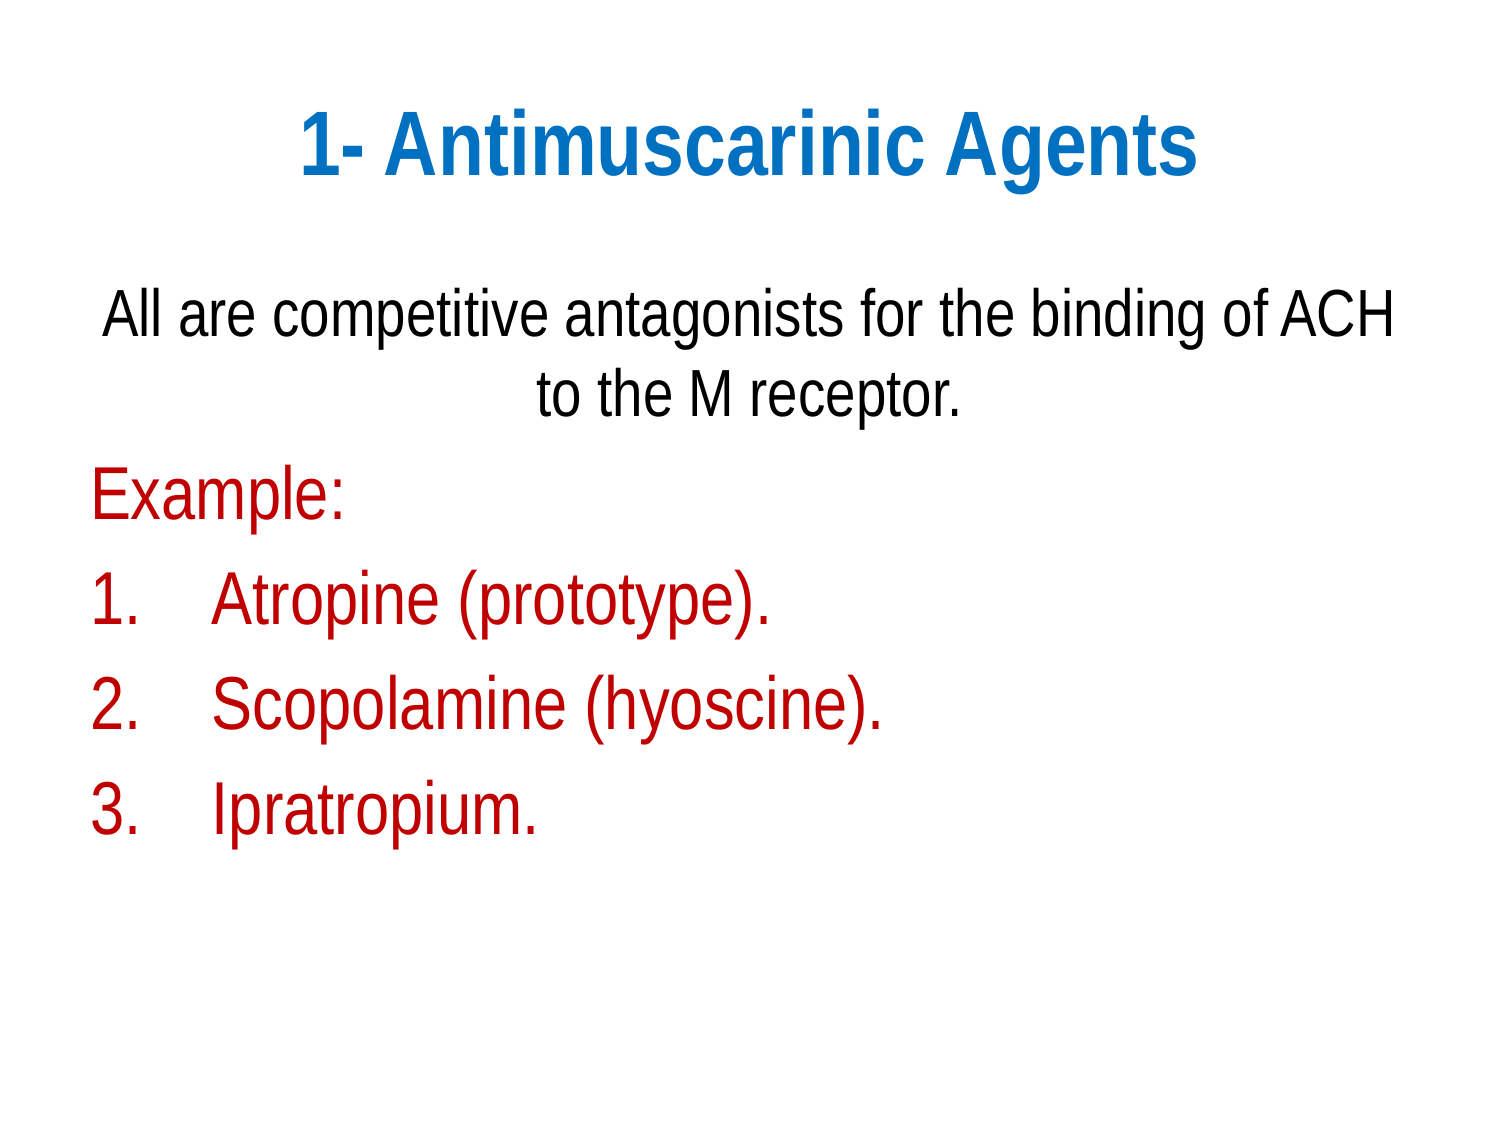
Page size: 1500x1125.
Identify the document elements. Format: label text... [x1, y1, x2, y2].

list All are competitive antagonists for the binding of ACH to the M receptor. Example: Atropine (prototype). Scopolamine (hyoscine). Ipratropium. [75, 262, 1425, 1005]
title 1- Antimuscarinic Agents [75, 45, 1425, 233]
